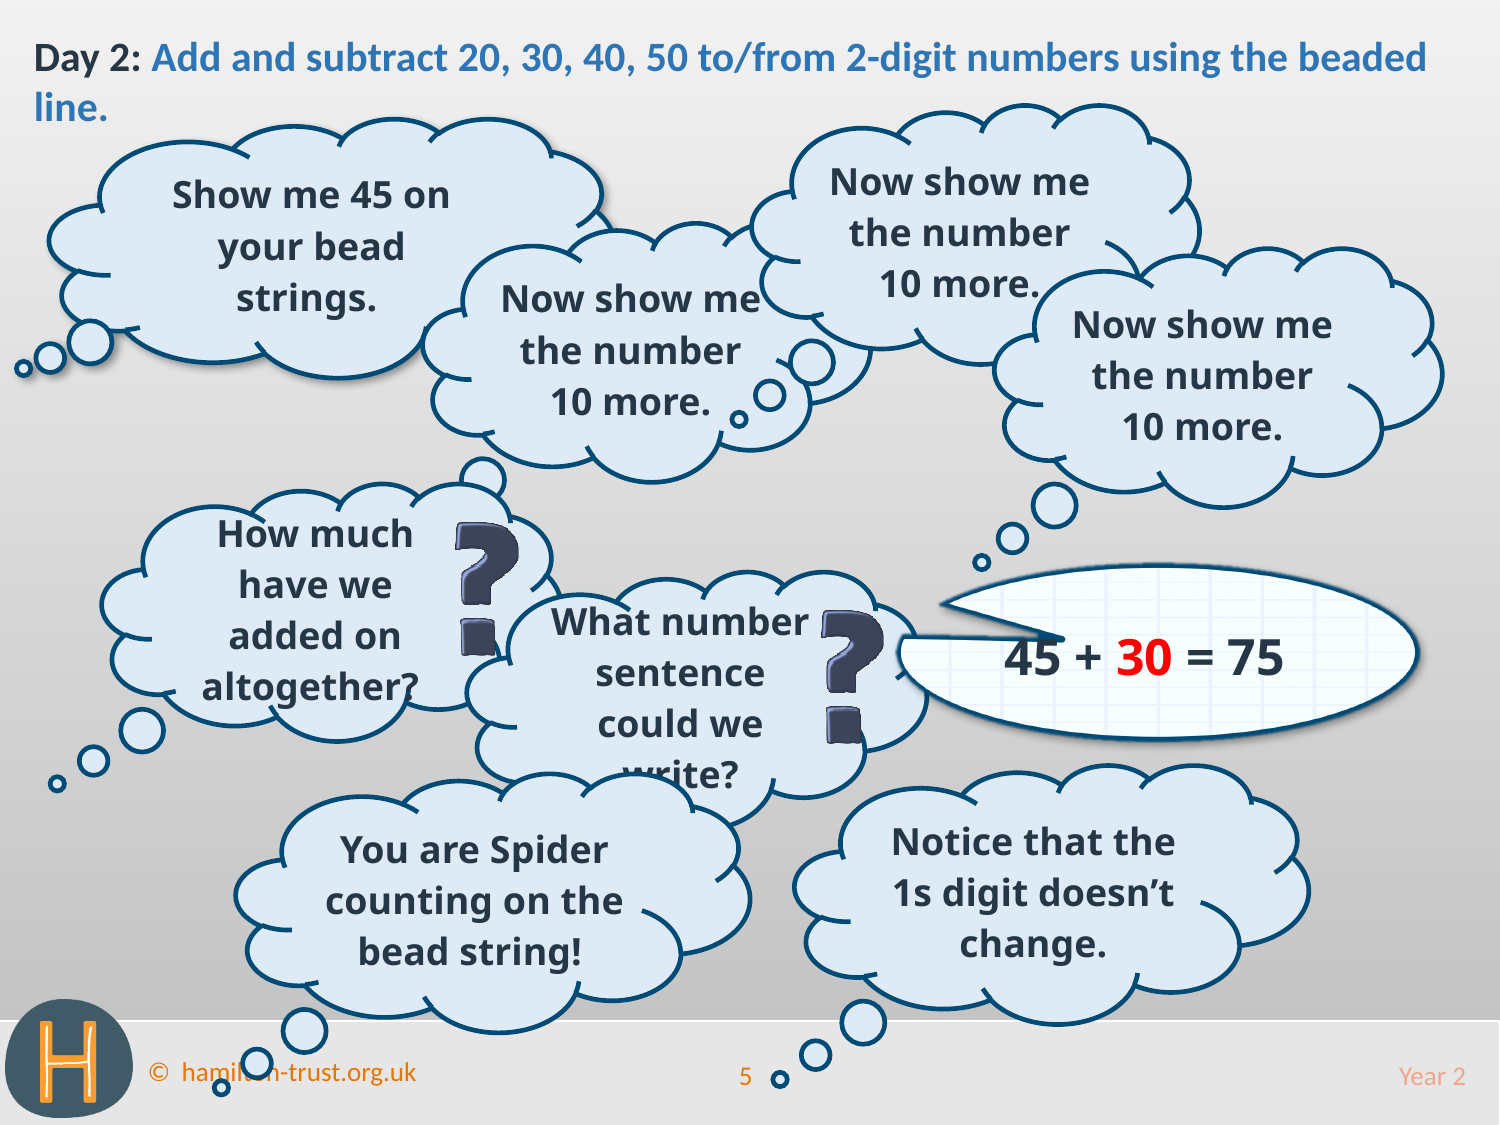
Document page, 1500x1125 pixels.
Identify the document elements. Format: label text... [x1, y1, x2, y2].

text_box 45 + 30 = 75 [927, 568, 1415, 738]
slide_number 5 [686, 1044, 805, 1105]
text_box You are Spider counting on the bead string! [242, 1048, 272, 1079]
text_box Notice that the 1s digit doesn’t change. [841, 1000, 886, 1045]
text_box You are Spider counting on the bead string! [282, 1008, 327, 1054]
text_box Show me 45 on your bead strings. [35, 343, 66, 373]
text_box You are Spider counting on the bead string! [235, 780, 751, 1034]
text_box Notice that the 1s digit doesn’t change. [793, 764, 1310, 1026]
text_box Notice that the 1s digit doesn’t change. [800, 1040, 831, 1071]
text_box Now show me the number 10 more. [751, 104, 1201, 366]
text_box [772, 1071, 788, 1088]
text_box Now show me the number 10 more. [997, 523, 1028, 554]
footer Year 2 [870, 1044, 1482, 1105]
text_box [101, 483, 562, 741]
text_box Now show me the number 10 more. [754, 380, 785, 411]
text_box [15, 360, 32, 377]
text_box Now show me the number 10 more. [789, 340, 835, 385]
text_box Day 2: Add and subtract 20, 30, 40, 50 to/from 2-digit numbers using the beaded line. [19, 22, 1485, 138]
text_box Now show me the number 10 more. [422, 222, 872, 483]
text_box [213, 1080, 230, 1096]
text_box Now show me the number 10 more. [993, 248, 1443, 509]
text_box Now show me the number 10 more. [1032, 483, 1077, 528]
picture [5, 999, 133, 1118]
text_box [467, 571, 927, 829]
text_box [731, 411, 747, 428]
text_box Show me 45 on your bead strings. [48, 118, 612, 379]
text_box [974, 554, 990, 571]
